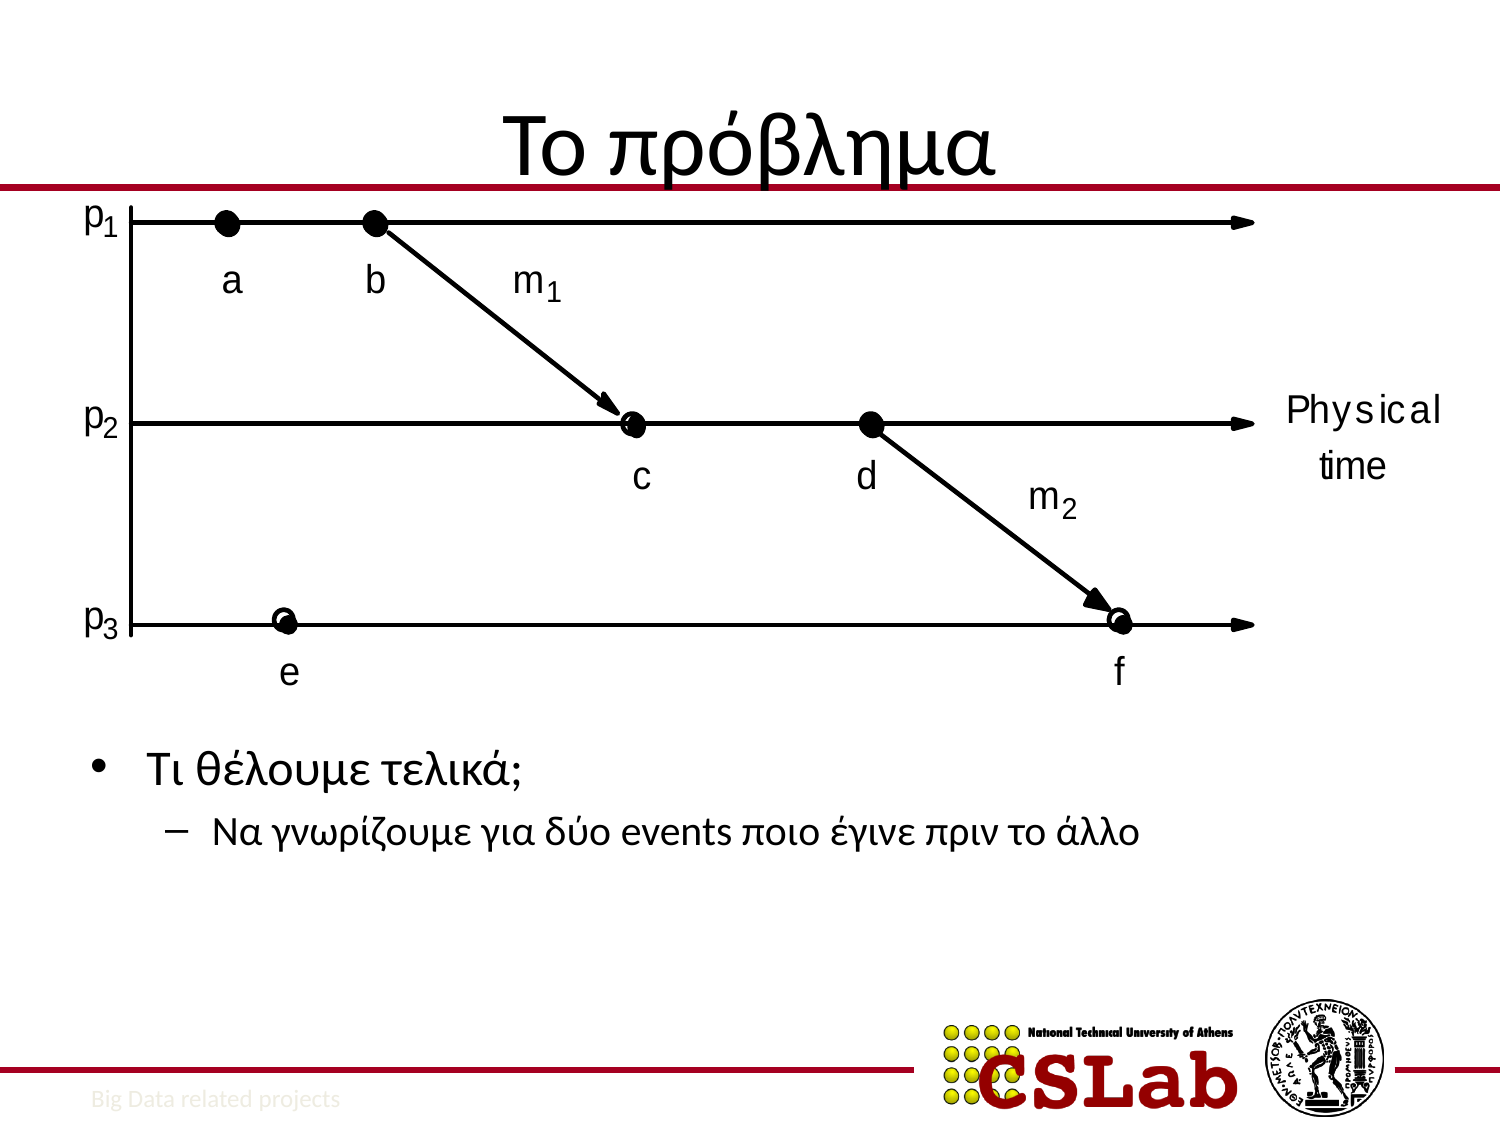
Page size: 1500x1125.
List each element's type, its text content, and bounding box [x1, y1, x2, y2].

list Τι θέλουμε τελικά; Να γνωρίζουμε για δύο events ποιο έγινε πριν το άλλο [74, 727, 1426, 1006]
picture [83, 187, 1434, 696]
picture [937, 1022, 1243, 1118]
picture [1265, 1006, 1384, 1117]
title Το πρόβλημα [74, 44, 1426, 233]
